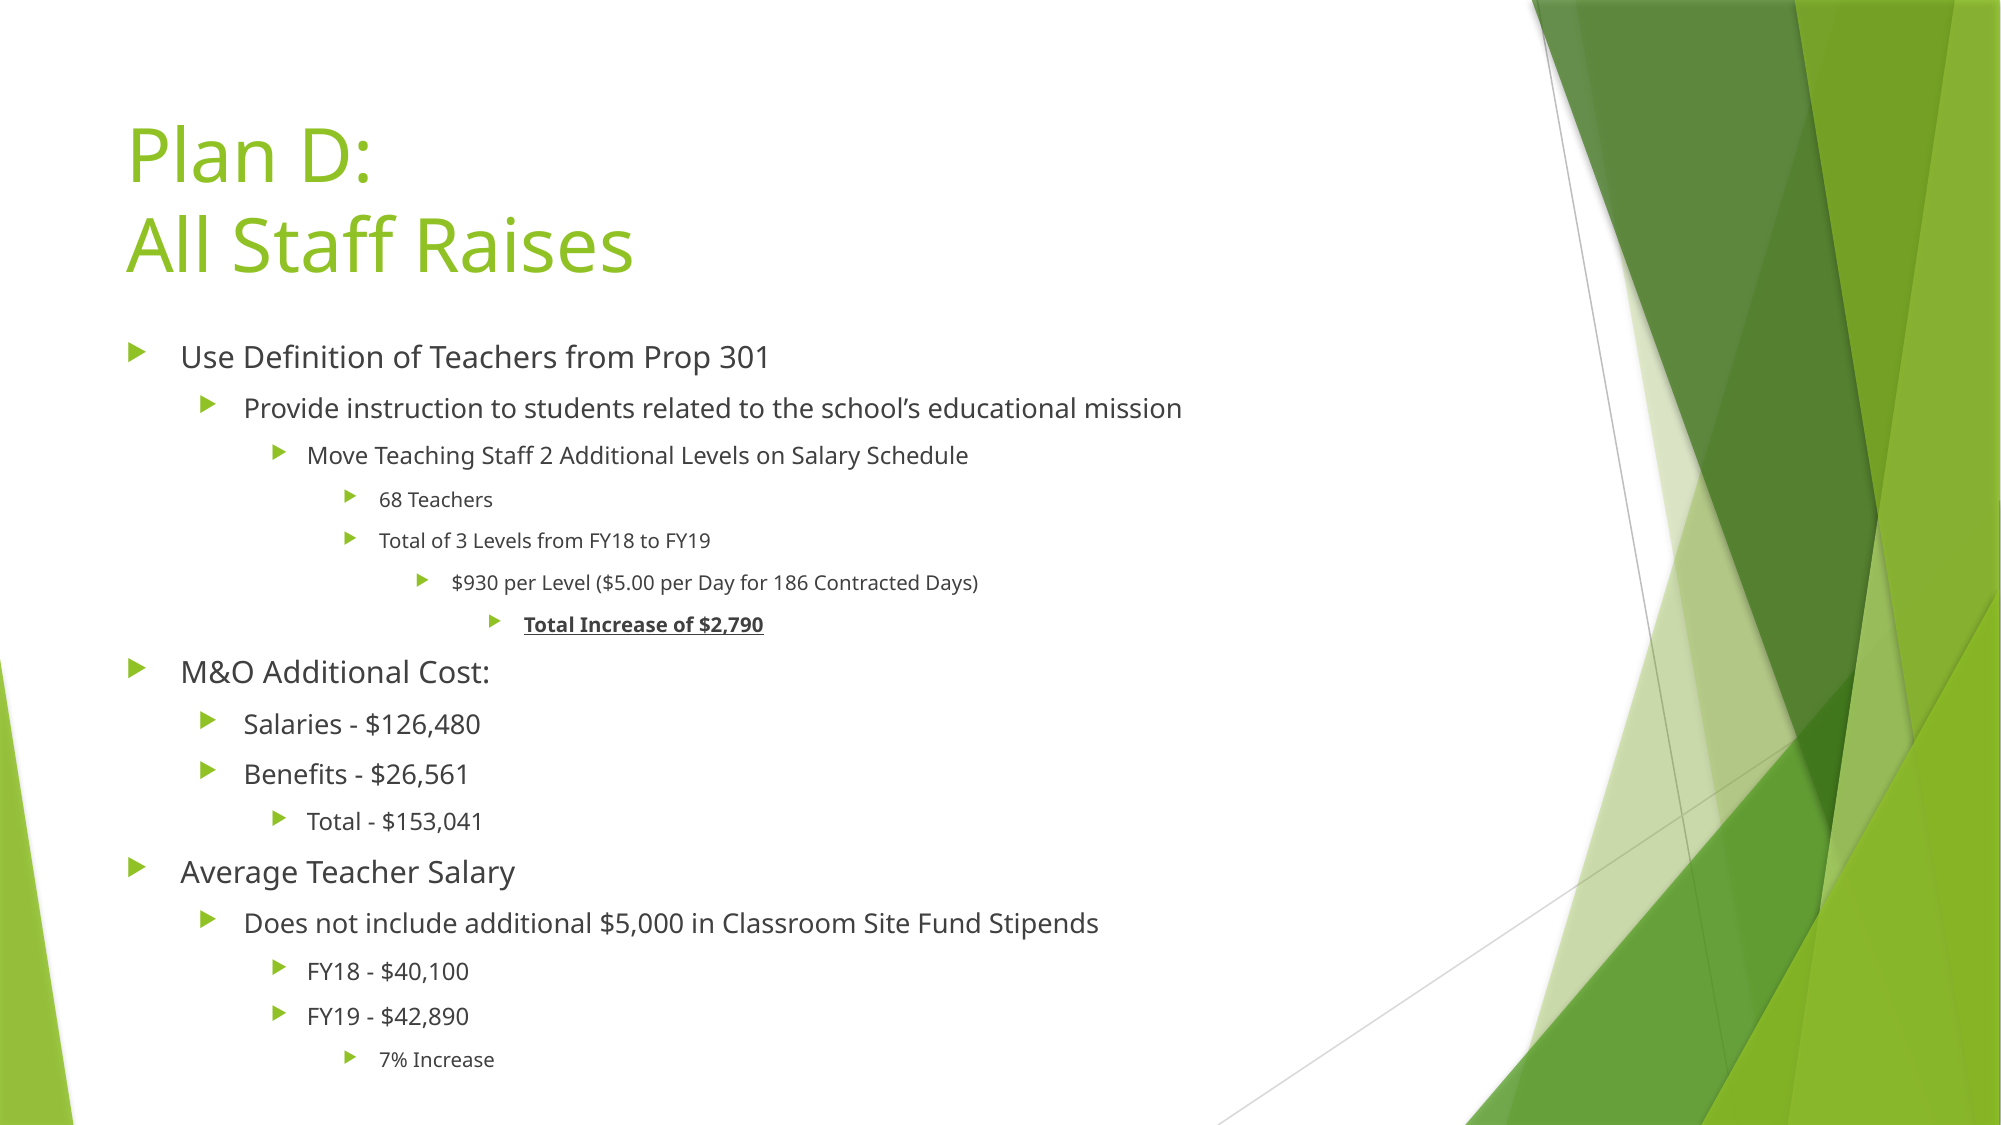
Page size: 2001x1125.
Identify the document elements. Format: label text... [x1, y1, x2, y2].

title Plan D: All Staff Raises [111, 99, 1522, 317]
list Use Definition of Teachers from Prop 301 Provide instruction to students related to the school’s educational mission Move Teaching Staff 2 Additional Levels on Salary Schedule 68 Teachers Total of 3 Levels from FY18 to FY19 $930 per Level ($5.00 per Day for 186 Contracted Days) Total Increase of $2,790 M&O Additional Cost: Salaries - $126,480 Benefits - $26,561 Total - $153,041 Average Teacher Salary Does not include additional $5,000 in Classroom Site Fund Stipends FY18 - $40,100 FY19 - $42,890 7% Increase [111, 329, 1522, 1082]
